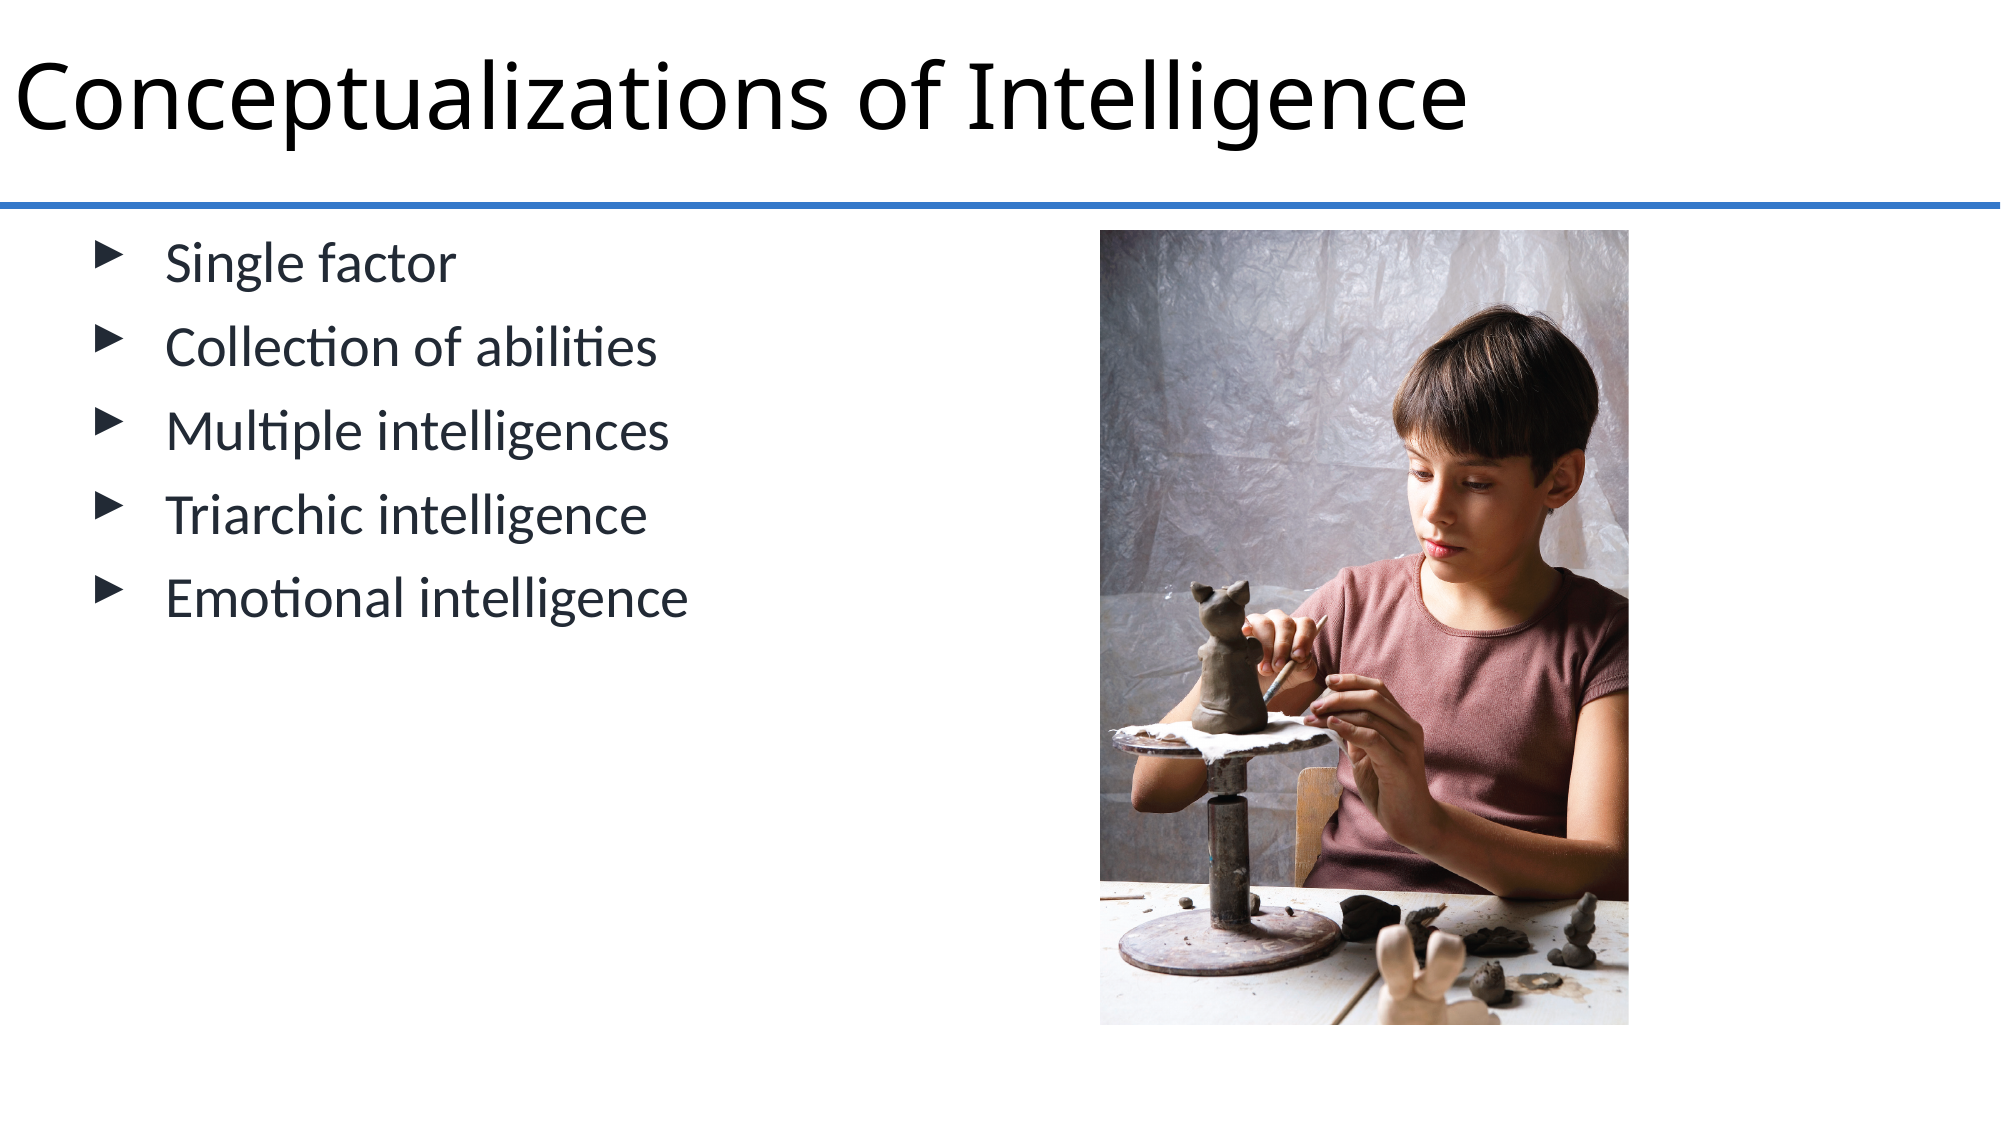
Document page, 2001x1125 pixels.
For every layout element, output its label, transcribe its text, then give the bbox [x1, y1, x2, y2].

title Conceptualizations of Intelligence [0, 0, 2000, 202]
picture [1099, 229, 1629, 1025]
list Single factor Collection of abilities Multiple intelligences Triarchic intelligence Emotional intelligence [75, 224, 1925, 1033]
